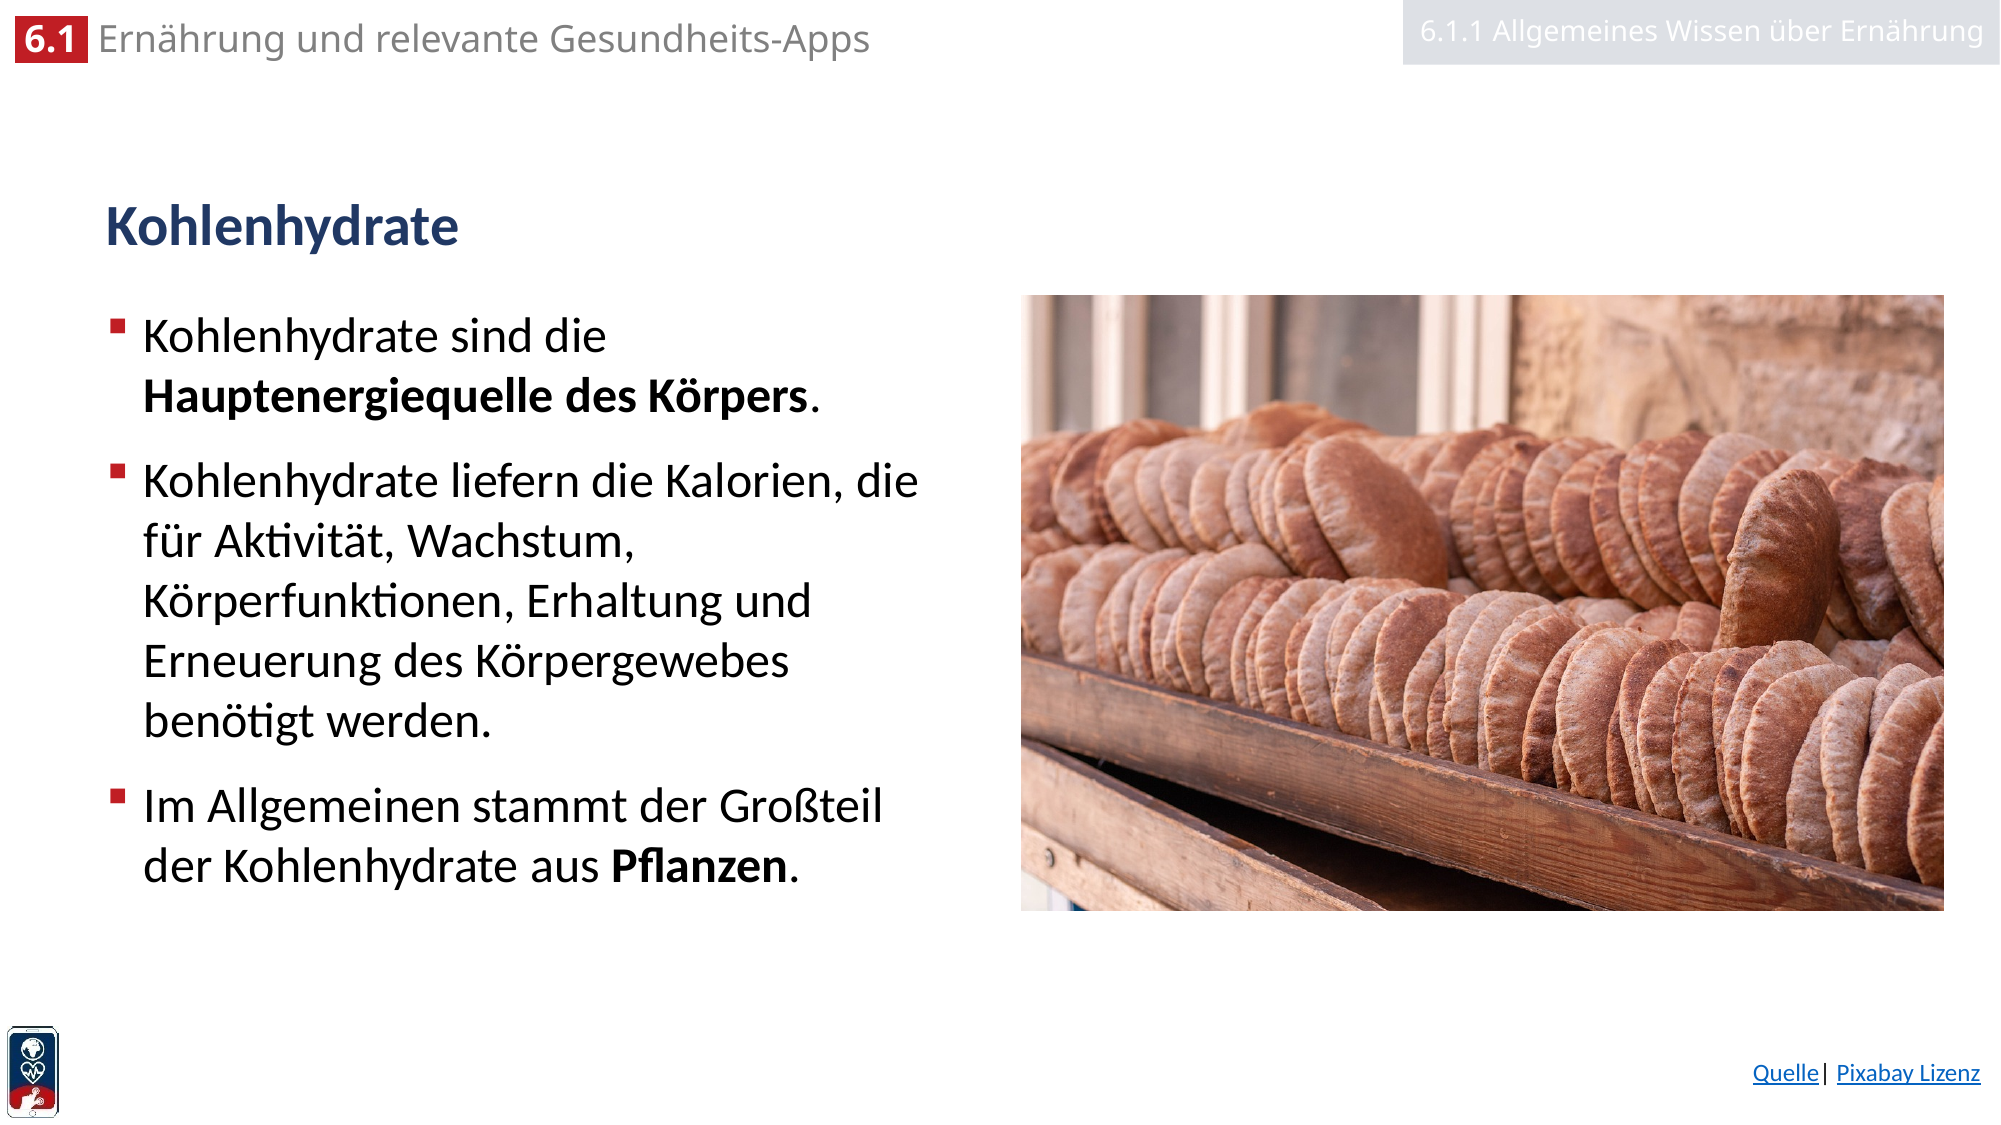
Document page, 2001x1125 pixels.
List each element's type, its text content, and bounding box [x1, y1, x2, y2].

text_box Quelle| Pixabay Lizenz [1599, 1048, 1996, 1094]
list Kohlenhydrate sind die Hauptenergiequelle des Körpers. Kohlenhydrate liefern die Kalorien, die für Aktivität, Wachstum, Körperfunktionen, Erhaltung und Erneuerung des Körpergewebes benötigt werden. Im Allgemeinen stammt der Großteil der Kohlenhydrate aus Pflanzen. [91, 295, 979, 1098]
text_box 6.1.1 Allgemeines Wissen über Ernährung [1403, 0, 2000, 65]
picture [1021, 295, 1944, 911]
picture [7, 1026, 59, 1118]
title Kohlenhydrate [91, 177, 1961, 276]
